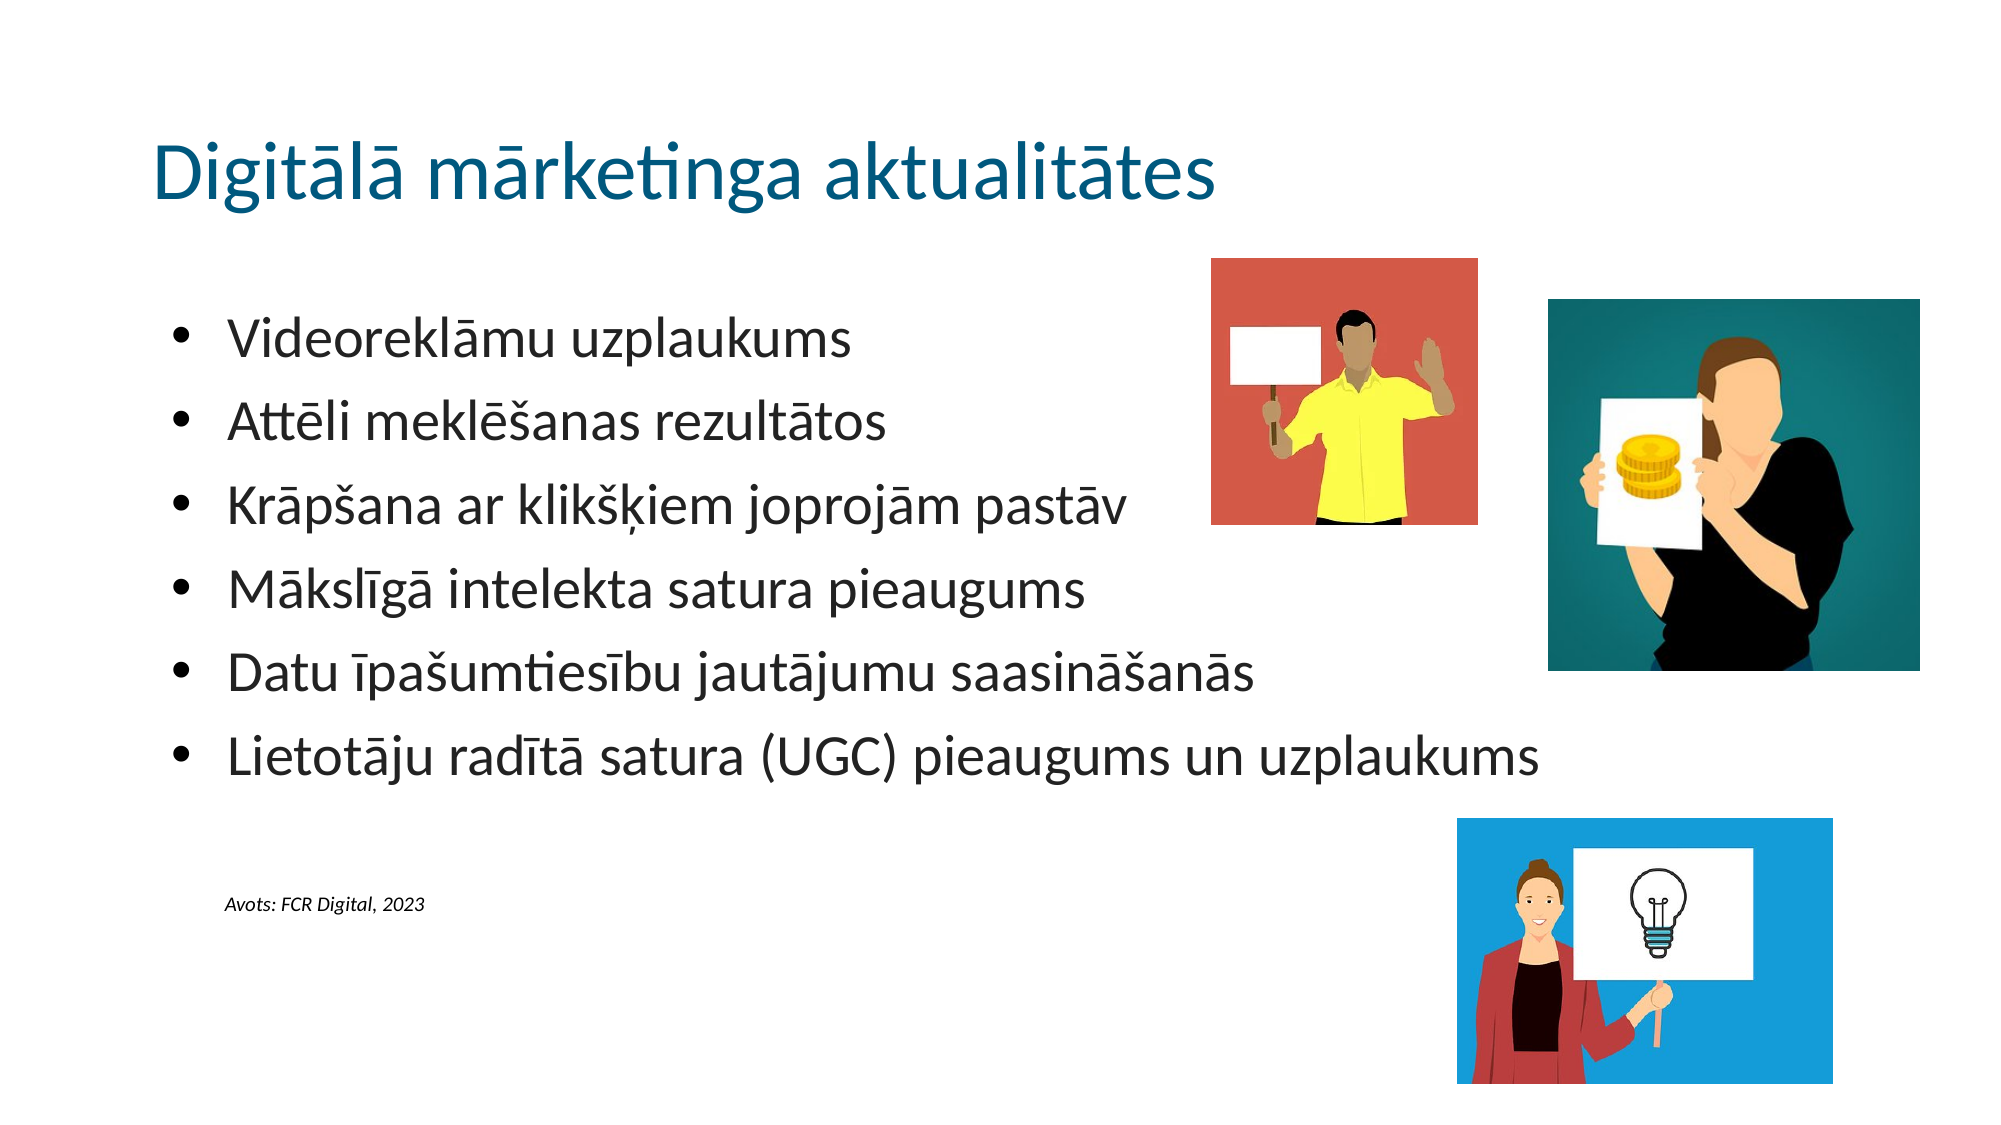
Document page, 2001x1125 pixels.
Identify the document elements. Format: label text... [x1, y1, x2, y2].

text_box Avots: FCR Digital, 2023 [209, 882, 444, 923]
picture [1211, 258, 1478, 525]
title Digitālā mārketinga aktualitātes [137, 85, 1863, 259]
list Videoreklāmu uzplaukums Attēli meklēšanas rezultātos Krāpšana ar klikšķiem joprojām pastāv Mākslīgā intelekta satura pieaugums Datu īpašumtiesību jautājumu saasināšanās Lietotāju radītā satura (UGC) pieaugums un uzplaukums [137, 299, 1863, 1014]
picture [1548, 299, 1921, 672]
picture [1457, 817, 1833, 1084]
